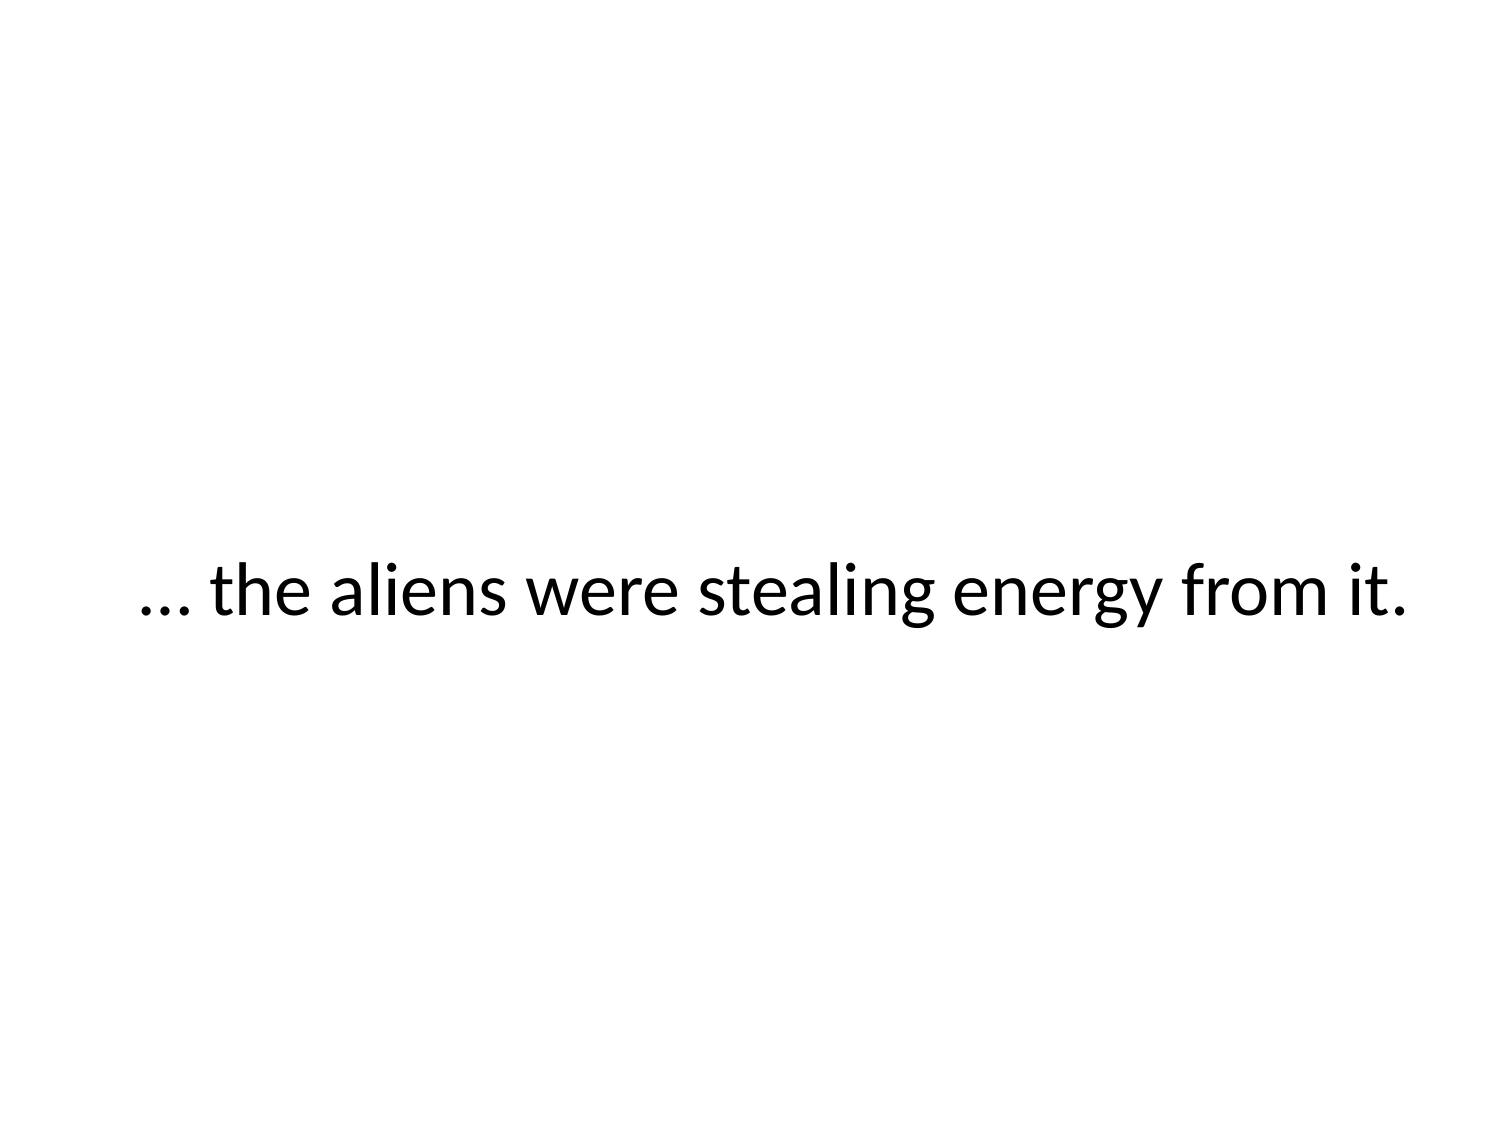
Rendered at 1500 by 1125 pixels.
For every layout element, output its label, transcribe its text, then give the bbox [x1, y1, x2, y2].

title … the aliens were stealing energy from it. [100, 491, 1451, 680]
